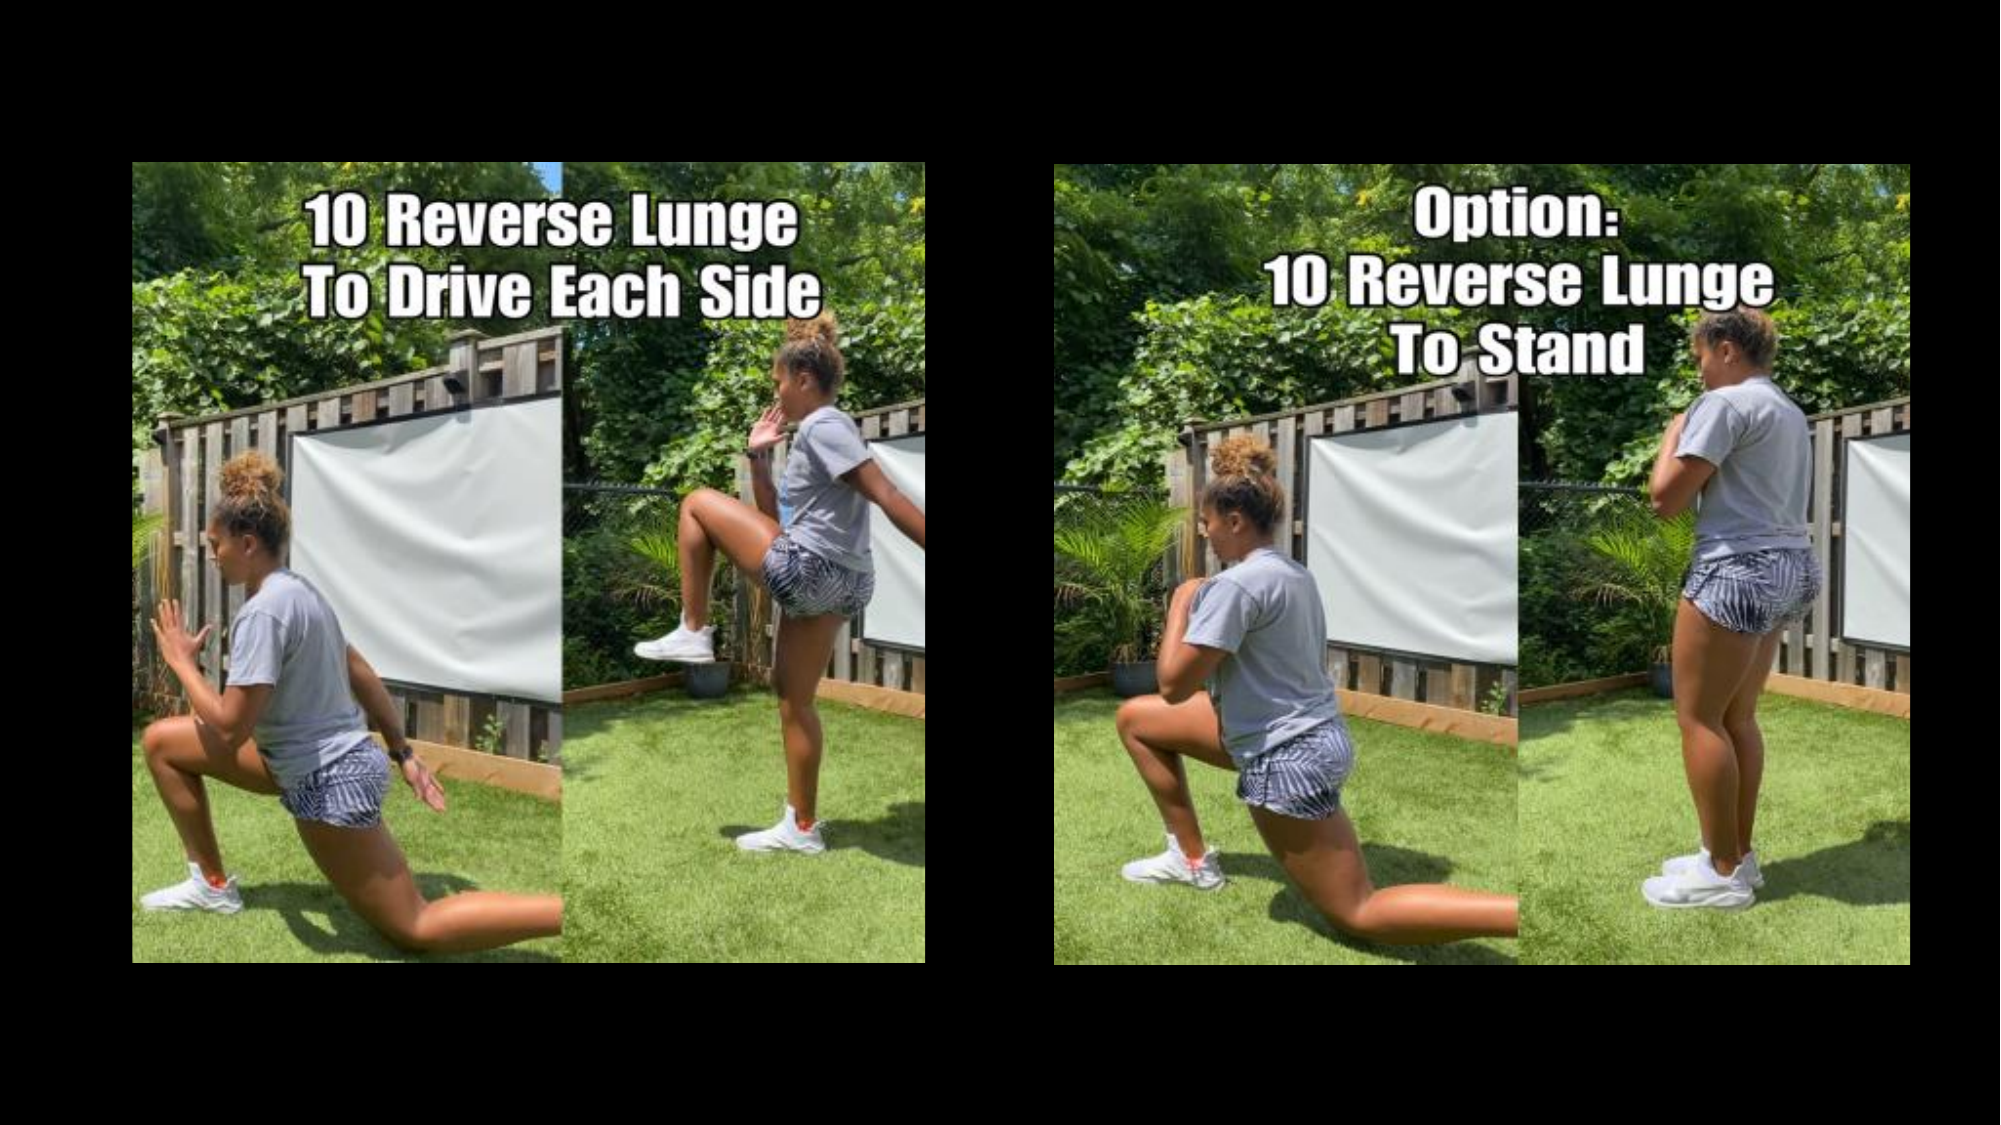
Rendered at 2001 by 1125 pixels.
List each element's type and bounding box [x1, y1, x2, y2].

picture [132, 162, 926, 963]
picture [1053, 164, 1911, 966]
